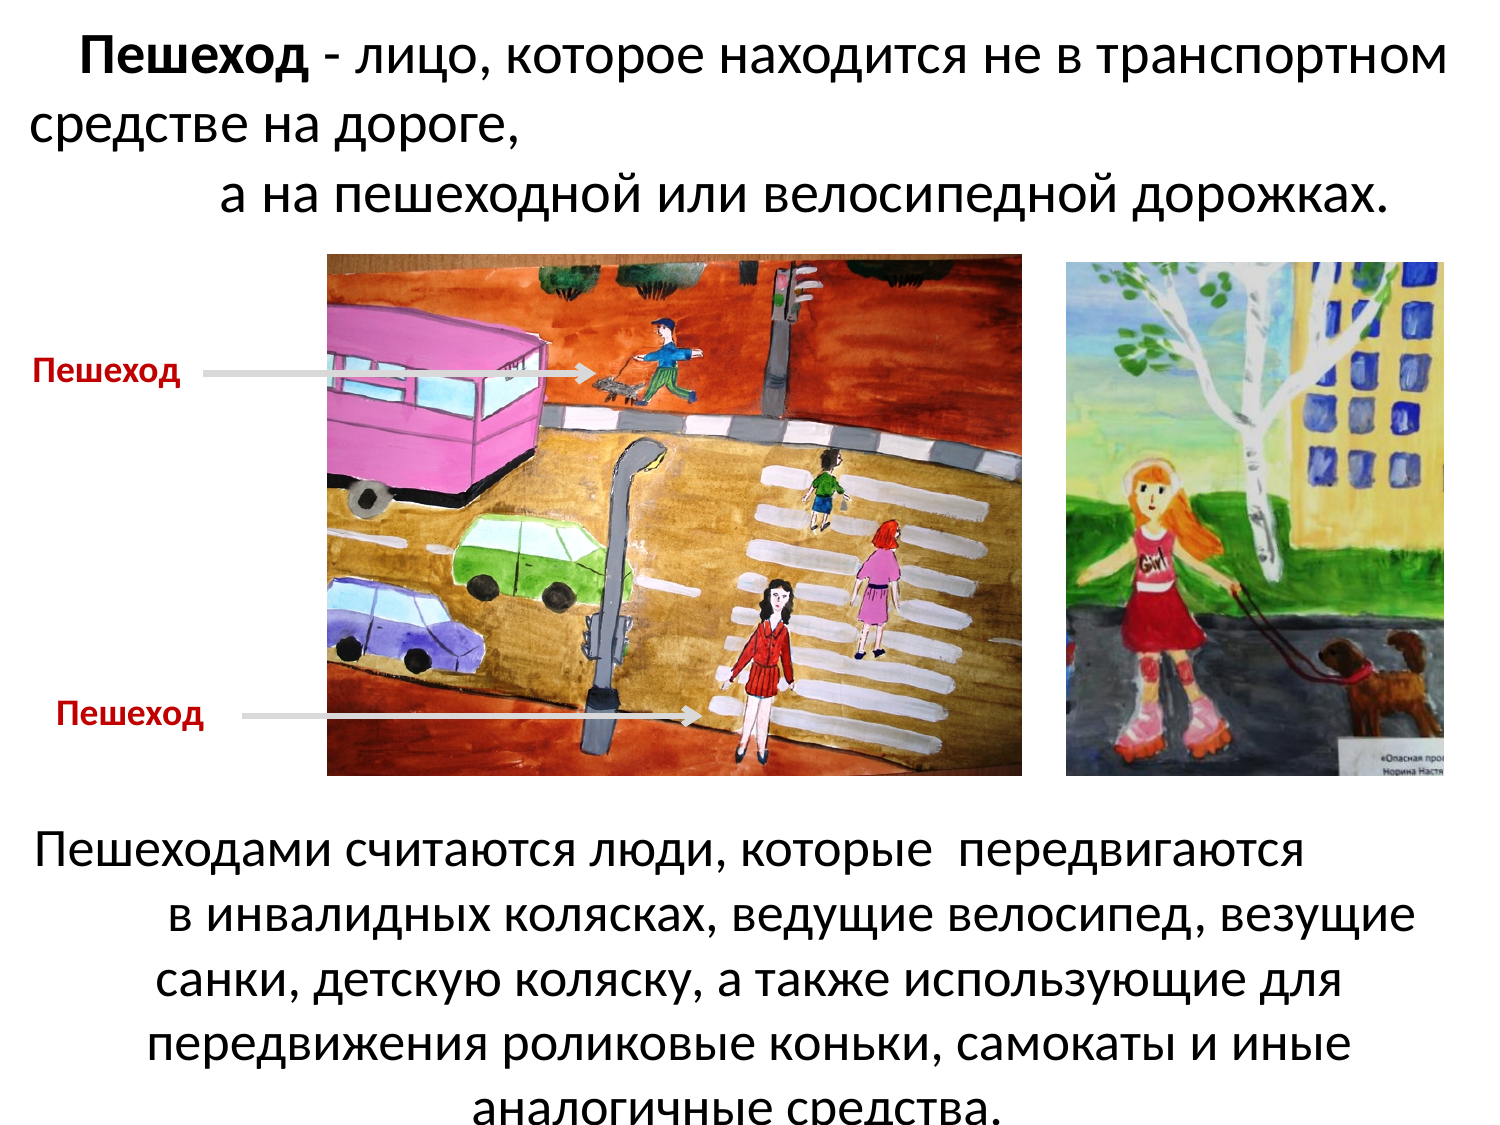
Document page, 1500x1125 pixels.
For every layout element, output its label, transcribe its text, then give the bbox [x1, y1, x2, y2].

text_box Пешеходами считаются люди, которые передвигаются в инвалидных колясках, ведущие велосипед, везущие санки, детскую коляску, а также использующие для передвижения роликовые коньки, самокаты и иные аналогичные средства. [17, 804, 1483, 1125]
list лицо, которое находится не в транспортном средстве на дороге, а на пешеходной или велосипедной дорожках. [9, 7, 1483, 244]
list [326, 253, 1022, 776]
text_box Пешеход [17, 338, 302, 398]
text_box Пешеход - [64, 7, 361, 93]
text_box Пешеход [41, 680, 321, 741]
picture [1065, 262, 1445, 776]
